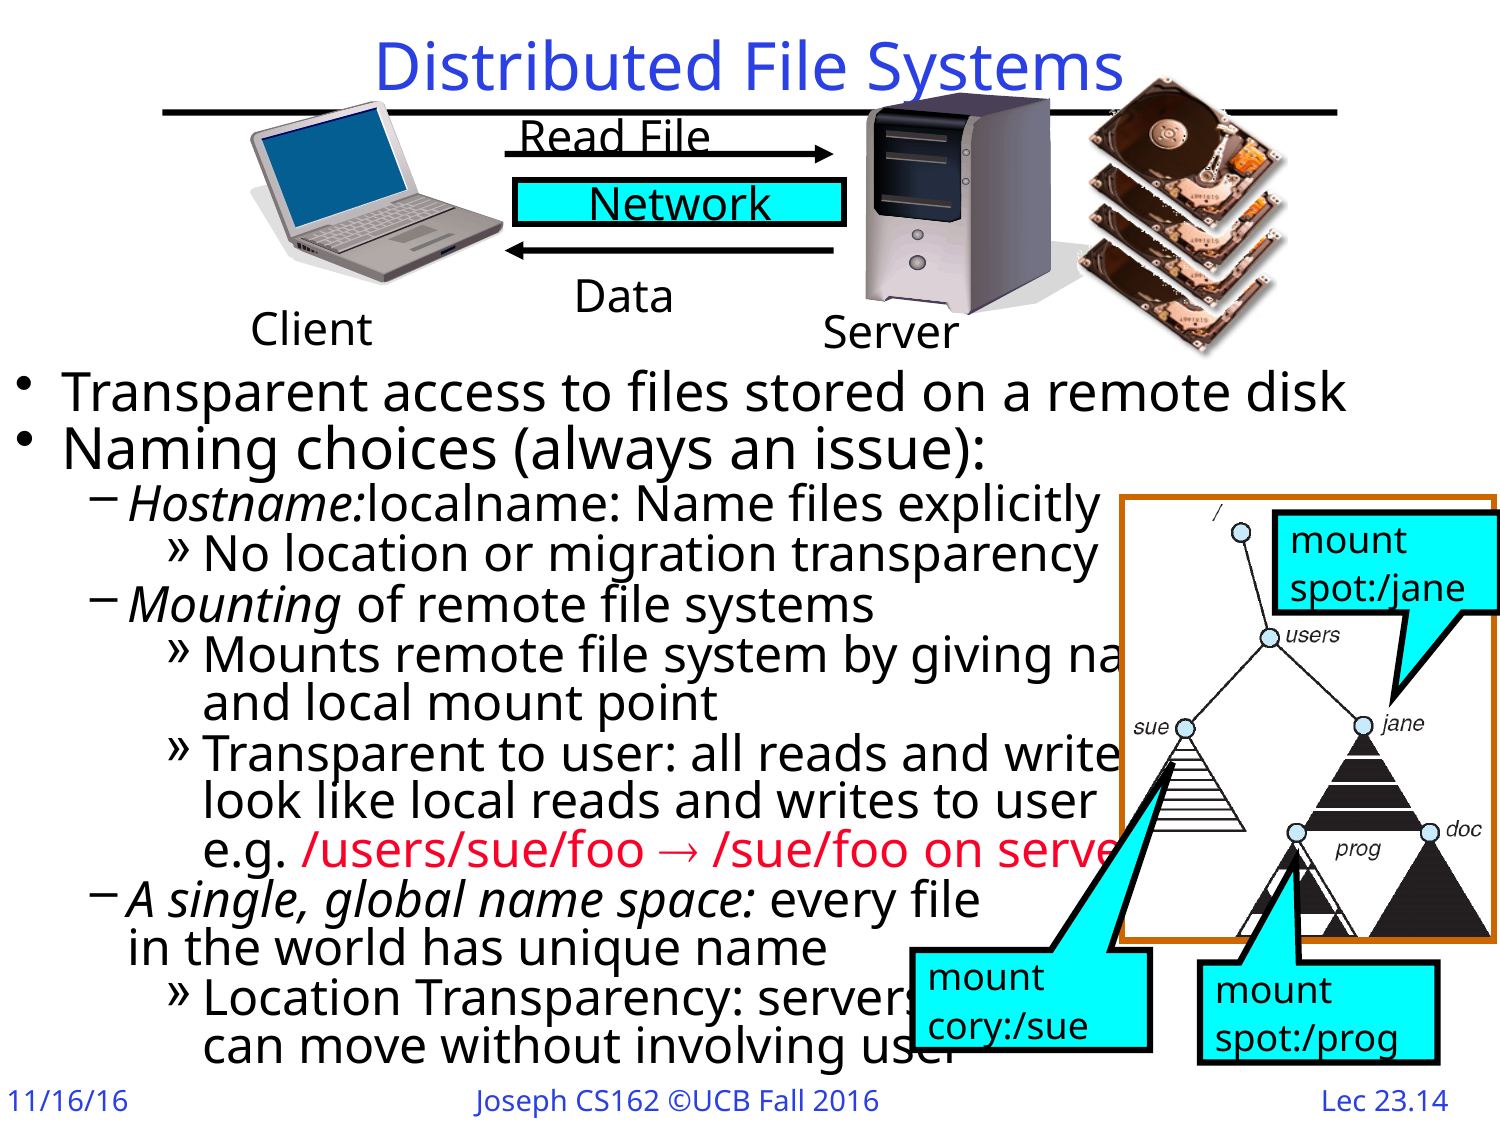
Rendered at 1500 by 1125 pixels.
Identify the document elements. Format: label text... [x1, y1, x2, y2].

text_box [249, 74, 1288, 367]
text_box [912, 499, 1500, 1063]
list Transparent access to files stored on a remote disk Naming choices (always an issue): Hostname:localname: Name files explicitly No location or migration transparency Mounting of remote file systems Mounts remote file system by giving name and local mount point Transparent to user: all reads and writes look like local reads and writes to user e.g. /users/sue/foo  /sue/foo on server A single, global name space: every file in the world has unique name Location Transparency: servers/files can move without involving user [0, 362, 1450, 1113]
title Distributed File Systems [162, 24, 1338, 113]
